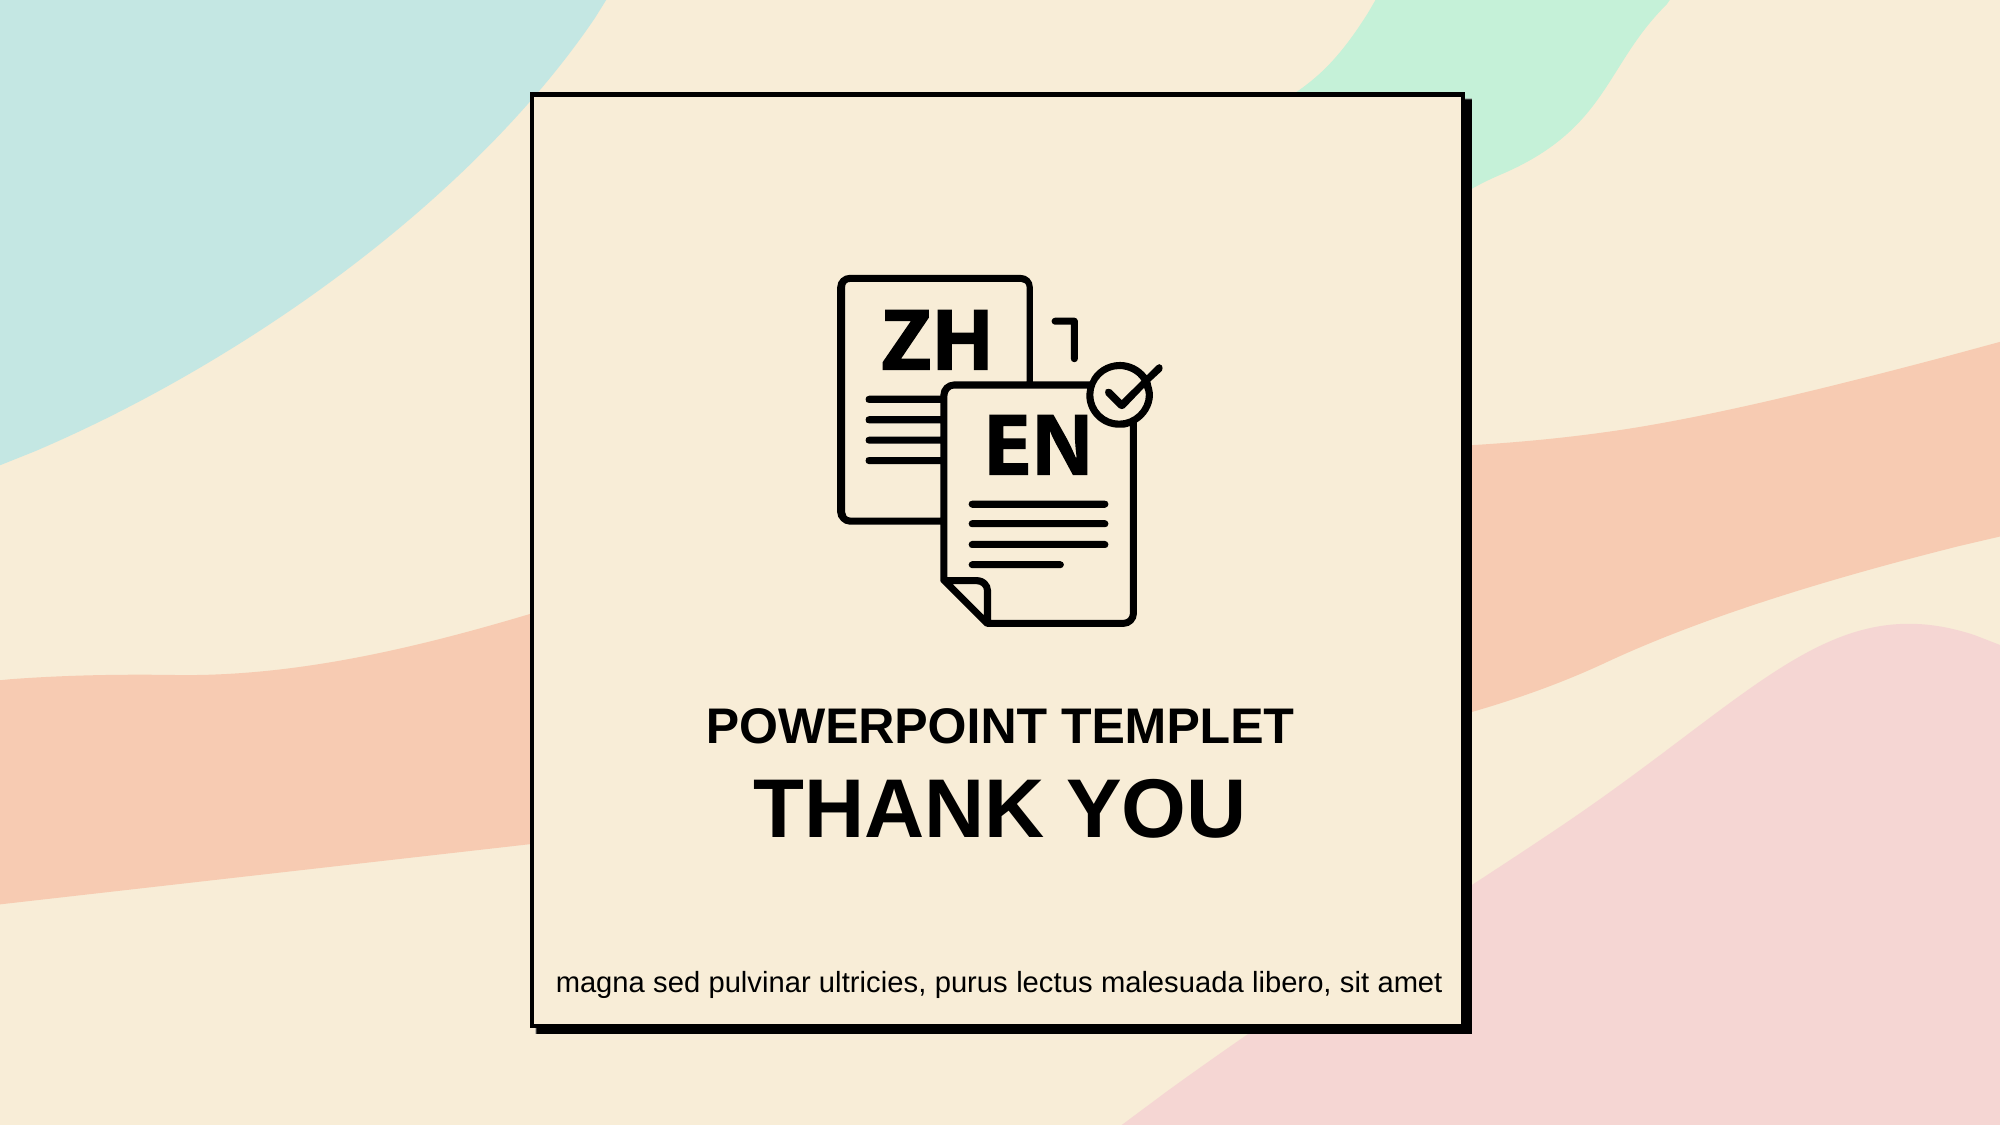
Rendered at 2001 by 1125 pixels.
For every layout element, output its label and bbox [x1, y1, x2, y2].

text_box [0, 0, 2000, 1125]
text_box [837, 274, 1163, 627]
